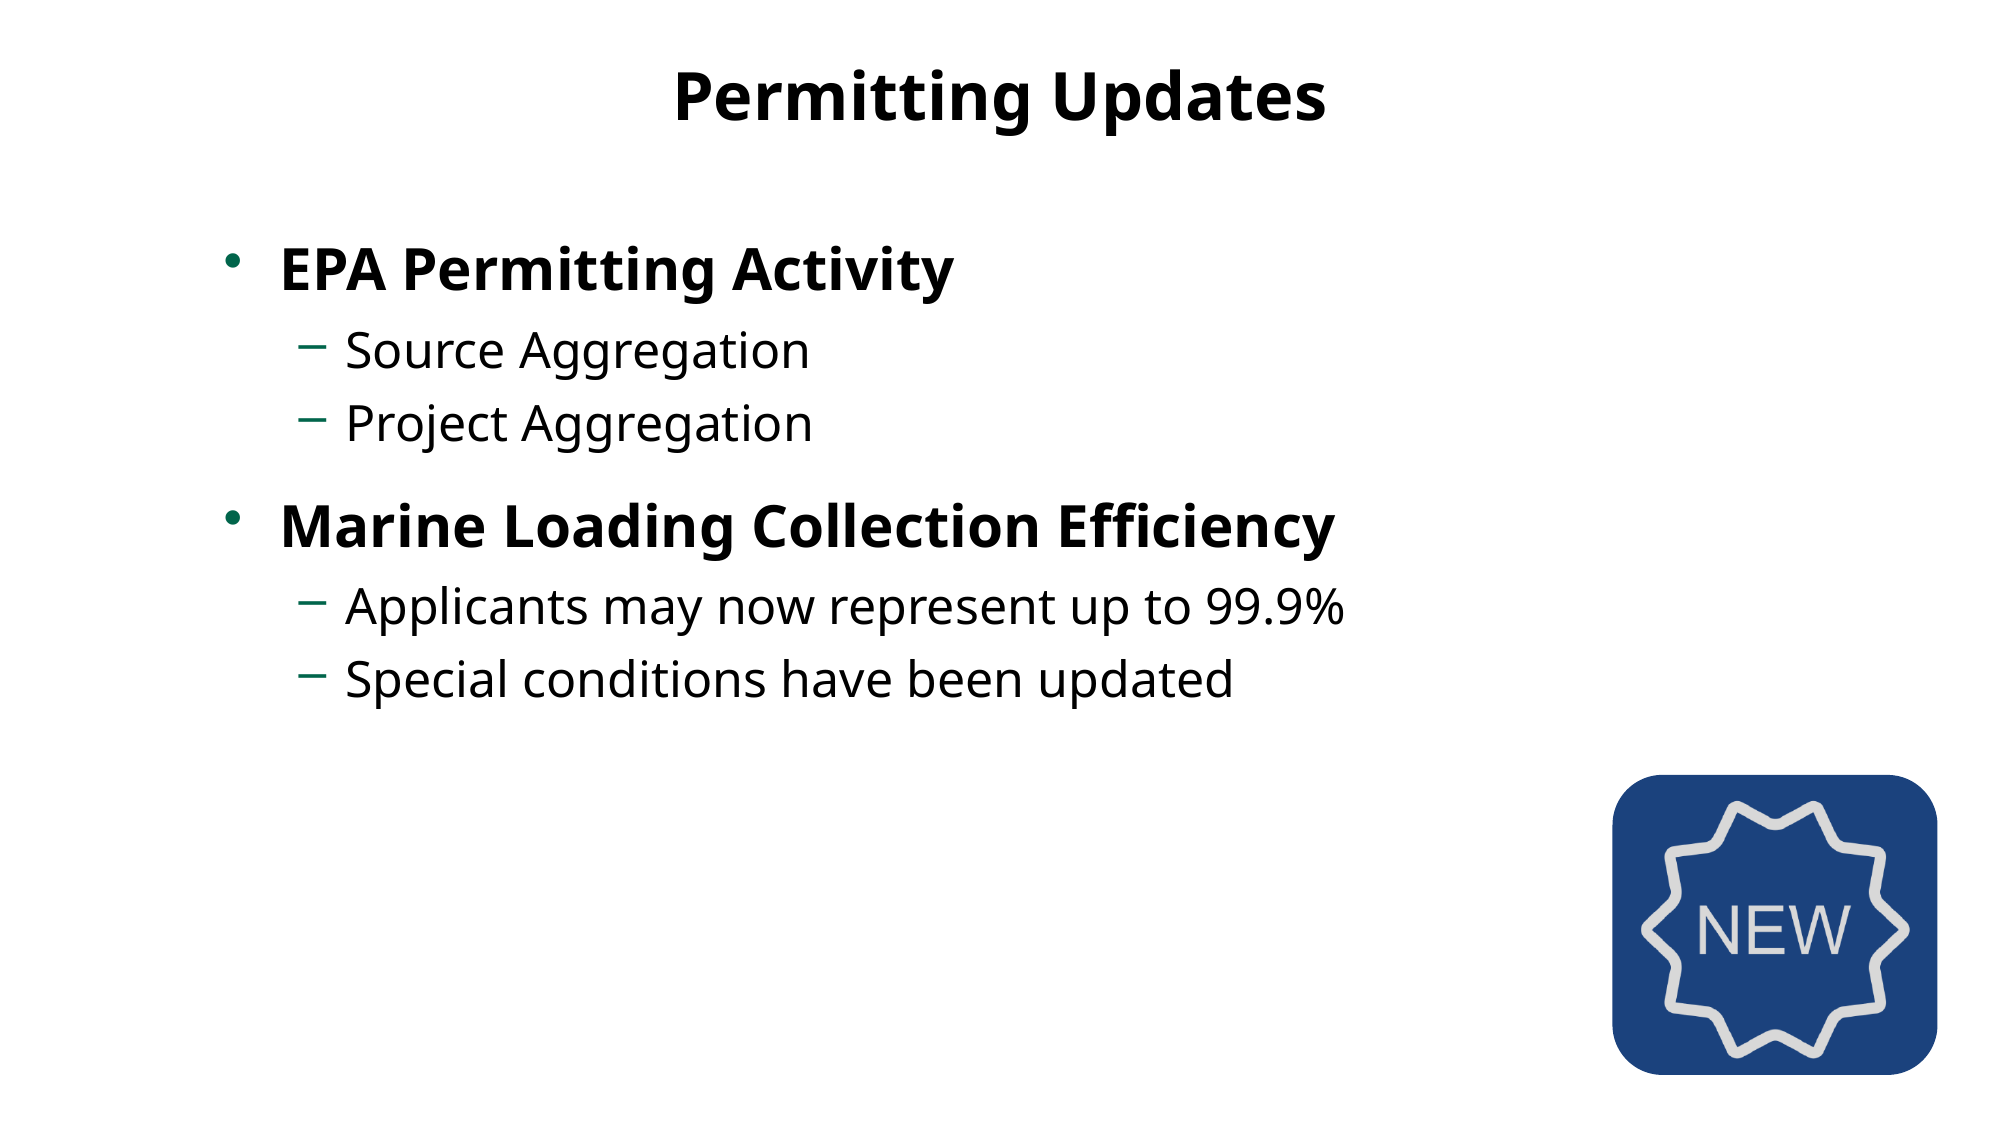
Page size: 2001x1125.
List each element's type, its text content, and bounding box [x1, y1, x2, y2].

title Permitting Updates [208, 24, 1792, 163]
list EPA Permitting Activity Source Aggregation Project Aggregation Marine Loading Collection Efficiency Applicants may now represent up to 99.9% Special conditions have been updated [208, 224, 1792, 1088]
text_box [1612, 774, 1938, 1076]
